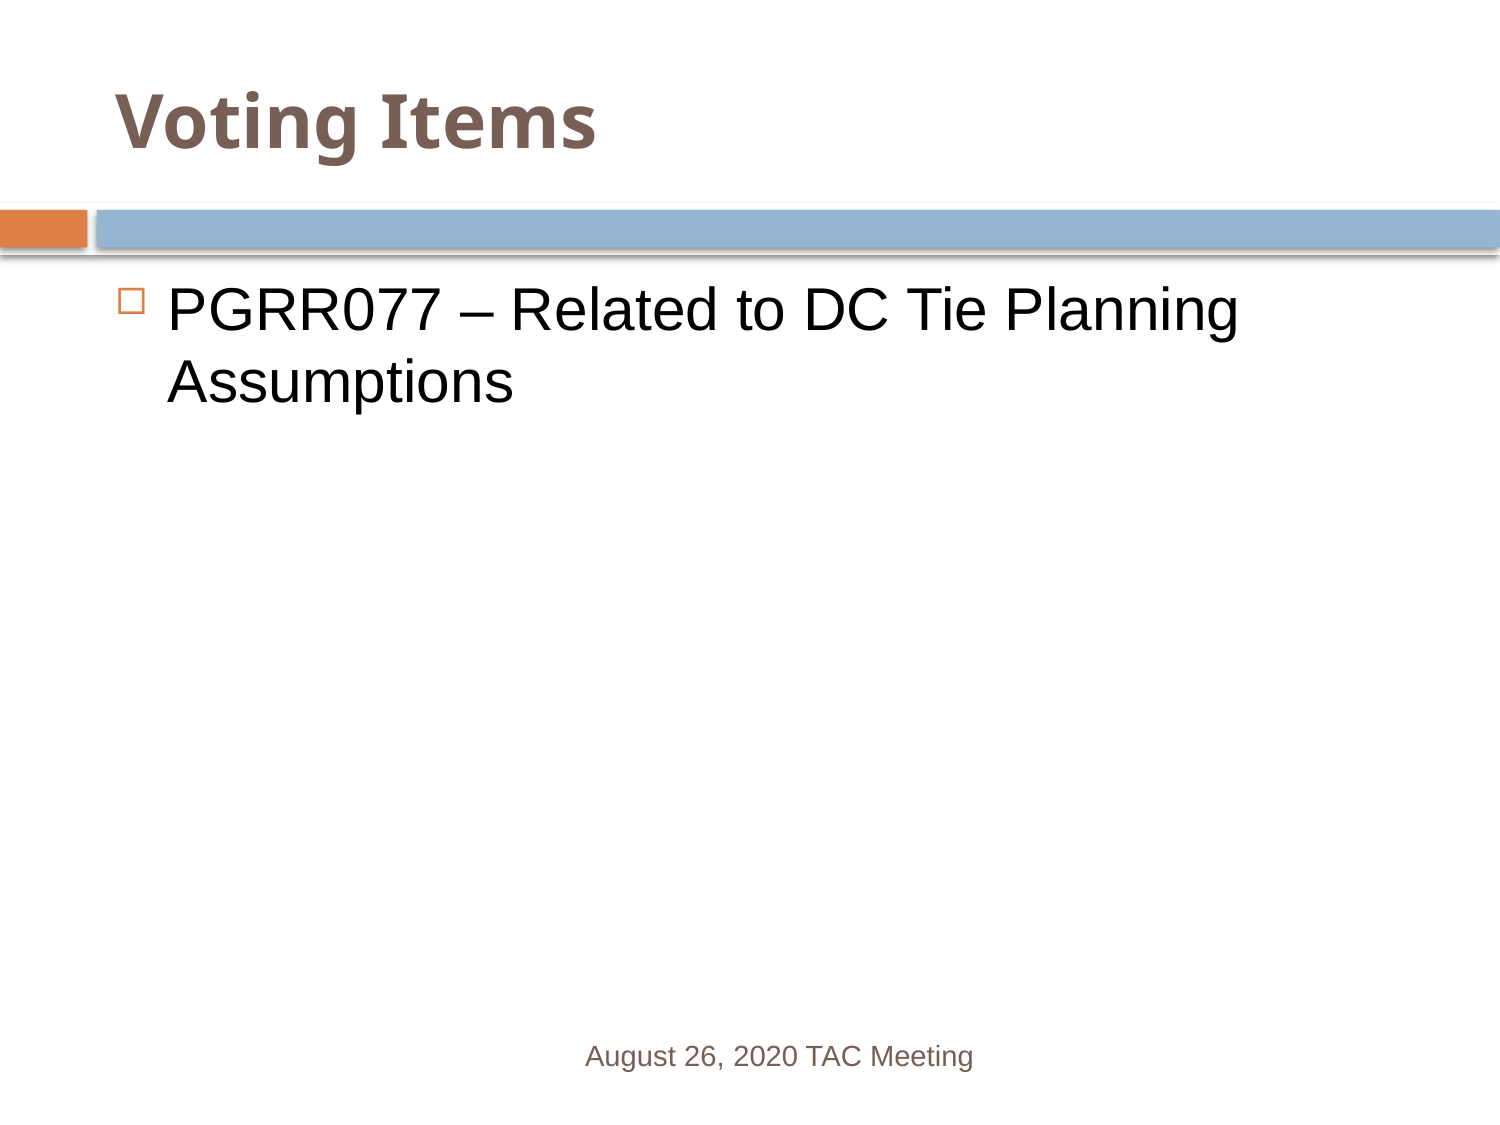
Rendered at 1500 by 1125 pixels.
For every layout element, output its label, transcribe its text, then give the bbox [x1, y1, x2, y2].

footer August 26, 2020 TAC Meeting [99, 1025, 990, 1085]
list PGRR077 – Related to DC Tie Planning Assumptions [100, 262, 1439, 1001]
title Voting Items [100, 37, 1439, 201]
